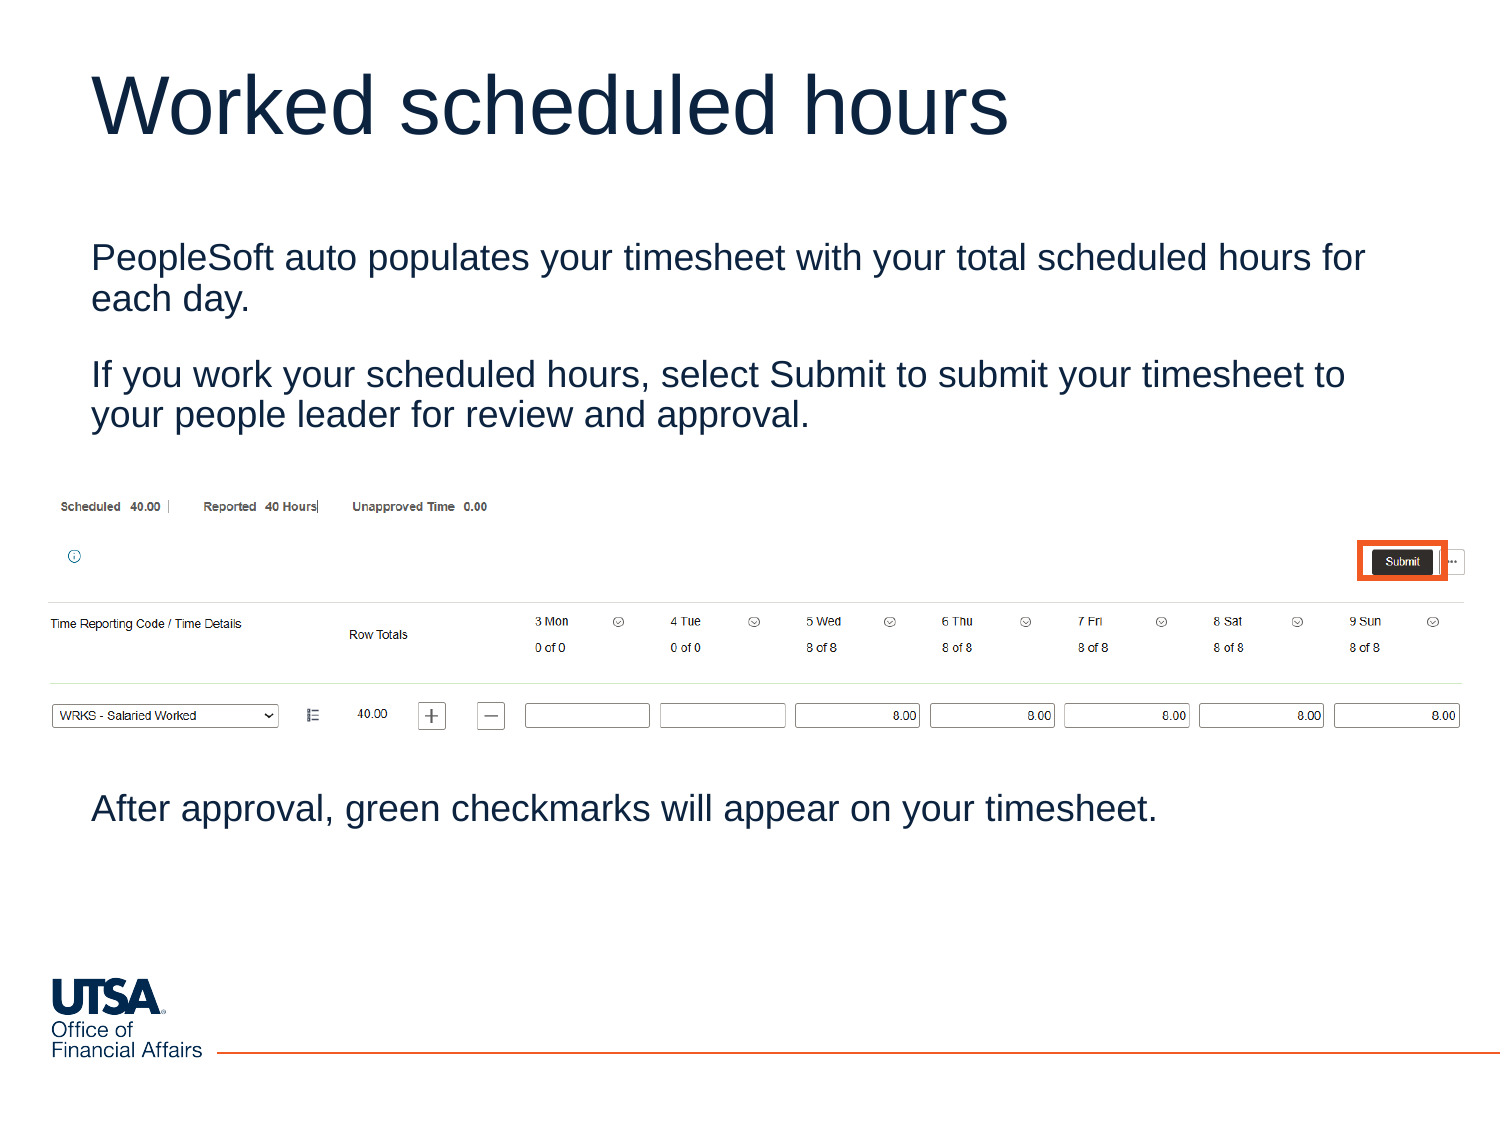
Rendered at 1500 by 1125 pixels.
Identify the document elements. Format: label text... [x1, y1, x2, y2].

title Worked scheduled hours [76, 55, 1500, 230]
text_box PeopleSoft auto populates your timesheet with your total scheduled hours for each day. If you work your scheduled hours, select Submit to submit your timesheet to your people leader for review and approval. [76, 230, 1424, 455]
text_box After approval, green checkmarks will appear on your timesheet. [76, 781, 1424, 913]
picture [35, 890, 217, 1073]
picture [44, 493, 1476, 761]
